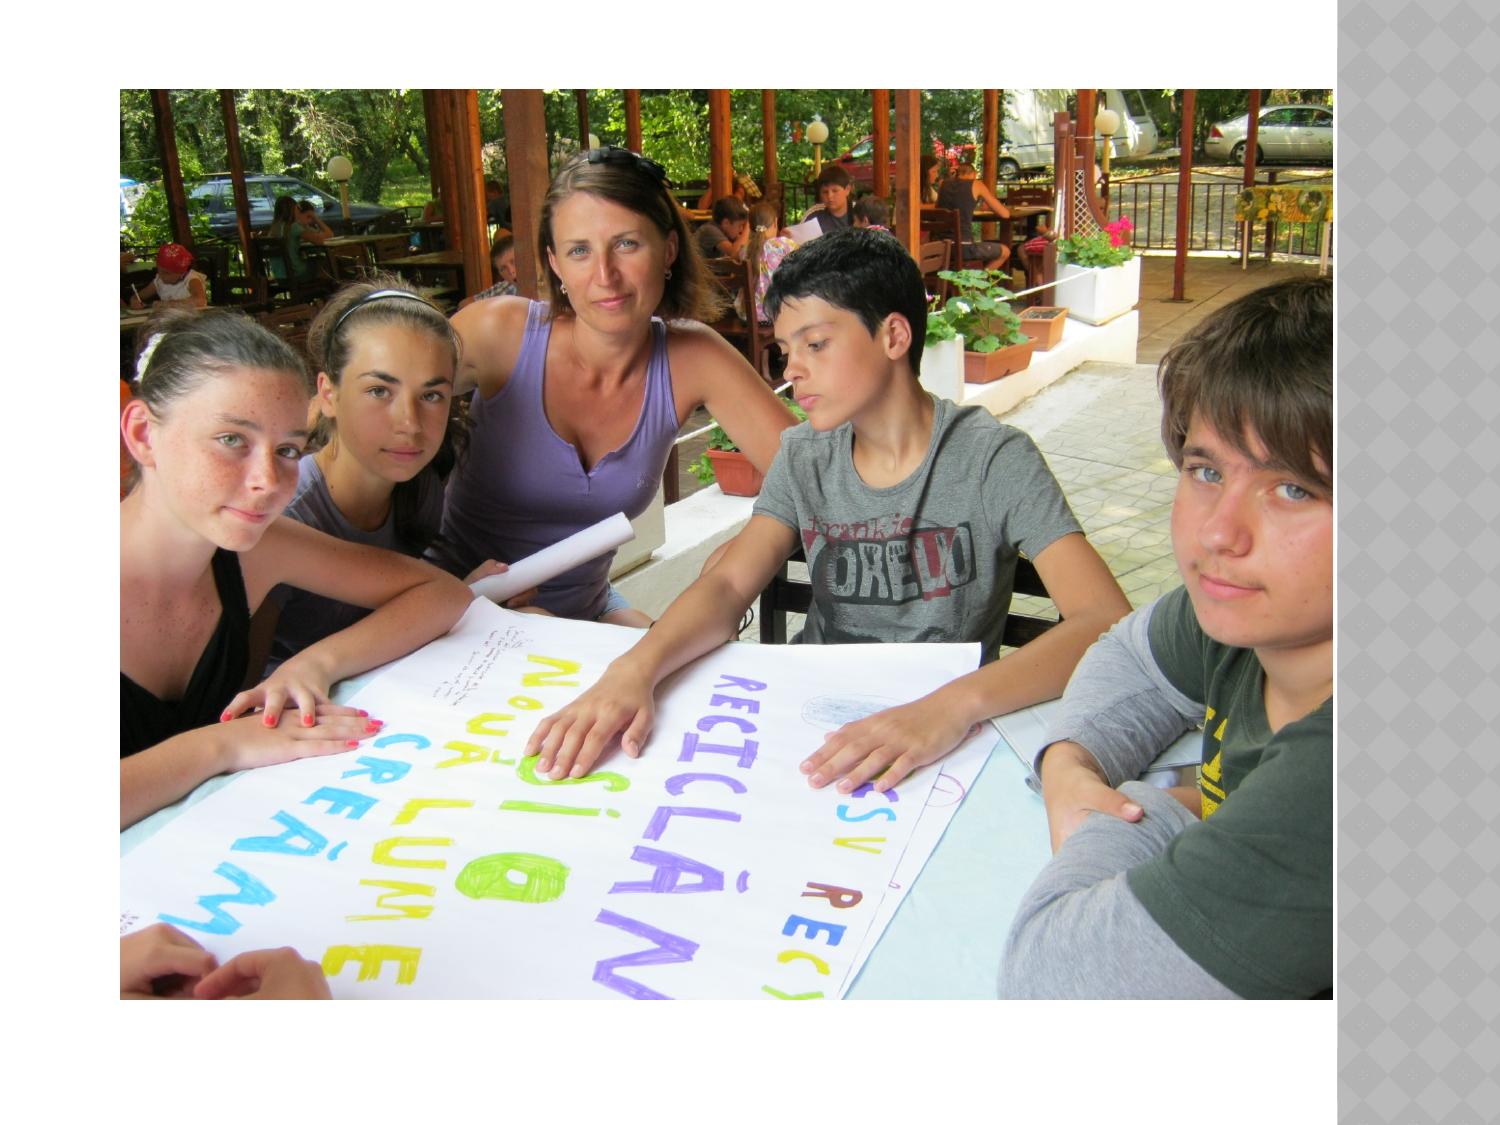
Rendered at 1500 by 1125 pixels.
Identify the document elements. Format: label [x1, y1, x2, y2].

picture [119, 89, 1334, 1000]
